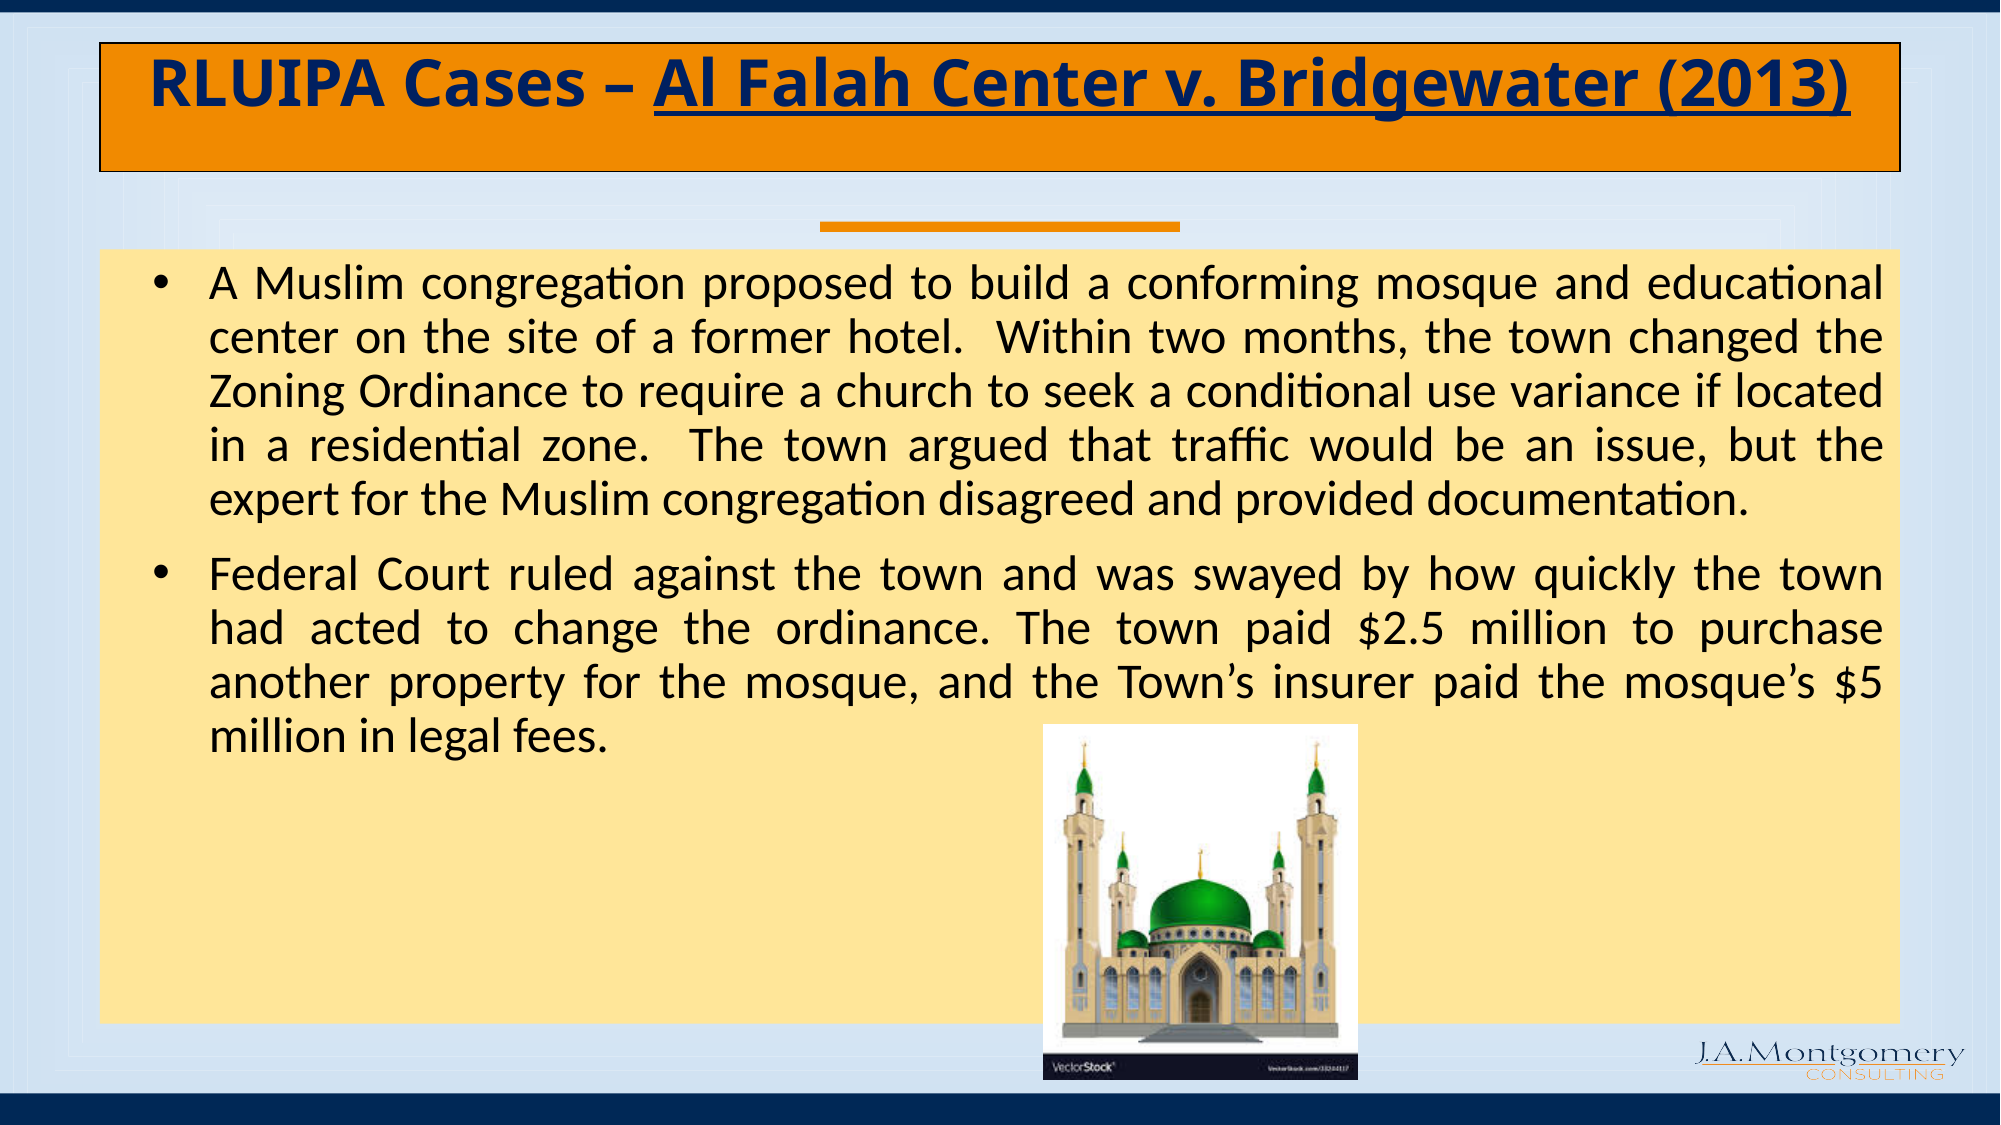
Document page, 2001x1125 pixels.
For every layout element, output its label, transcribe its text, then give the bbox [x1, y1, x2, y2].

picture [1043, 724, 1358, 1080]
title RLUIPA Cases – Al Falah Center v. Bridgewater (2013) [99, 42, 1901, 172]
picture [1695, 1041, 1966, 1080]
list A Muslim congregation proposed to build a conforming mosque and educational center on the site of a former hotel. Within two months, the town changed the Zoning Ordinance to require a church to seek a conditional use variance if located in a residential zone. The town argued that traffic would be an issue, but the expert for the Muslim congregation disagreed and provided documentation. Federal Court ruled against the town and was swayed by how quickly the town had acted to change the ordinance. The town paid $2.5 million to purchase another property for the mosque, and the Town’s insurer paid the mosque’s $5 million in legal fees. [99, 249, 1900, 1024]
